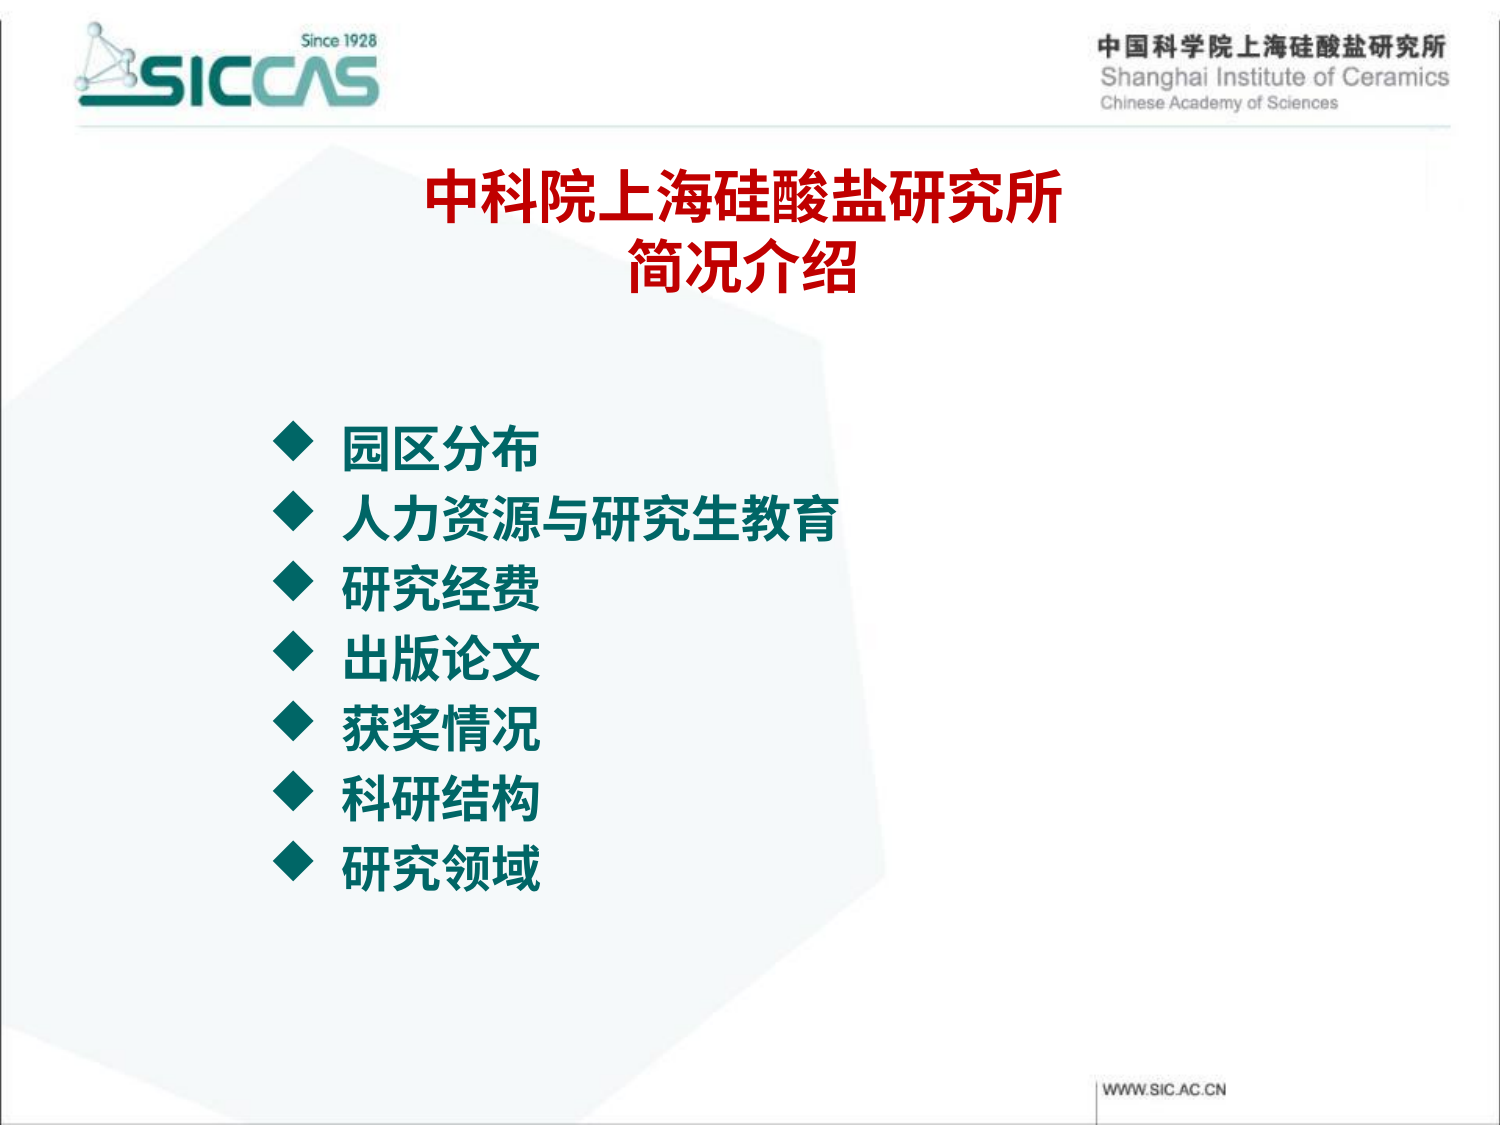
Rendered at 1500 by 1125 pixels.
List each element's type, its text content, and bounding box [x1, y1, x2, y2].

text_box 中科院上海硅酸盐研究所 简况介绍 [105, 152, 1381, 340]
text_box 园区分布 人力资源与研究生教育 研究经费 出版论文 获奖情况 科研结构 研究领域 [253, 410, 1340, 911]
picture [0, 0, 1500, 1125]
